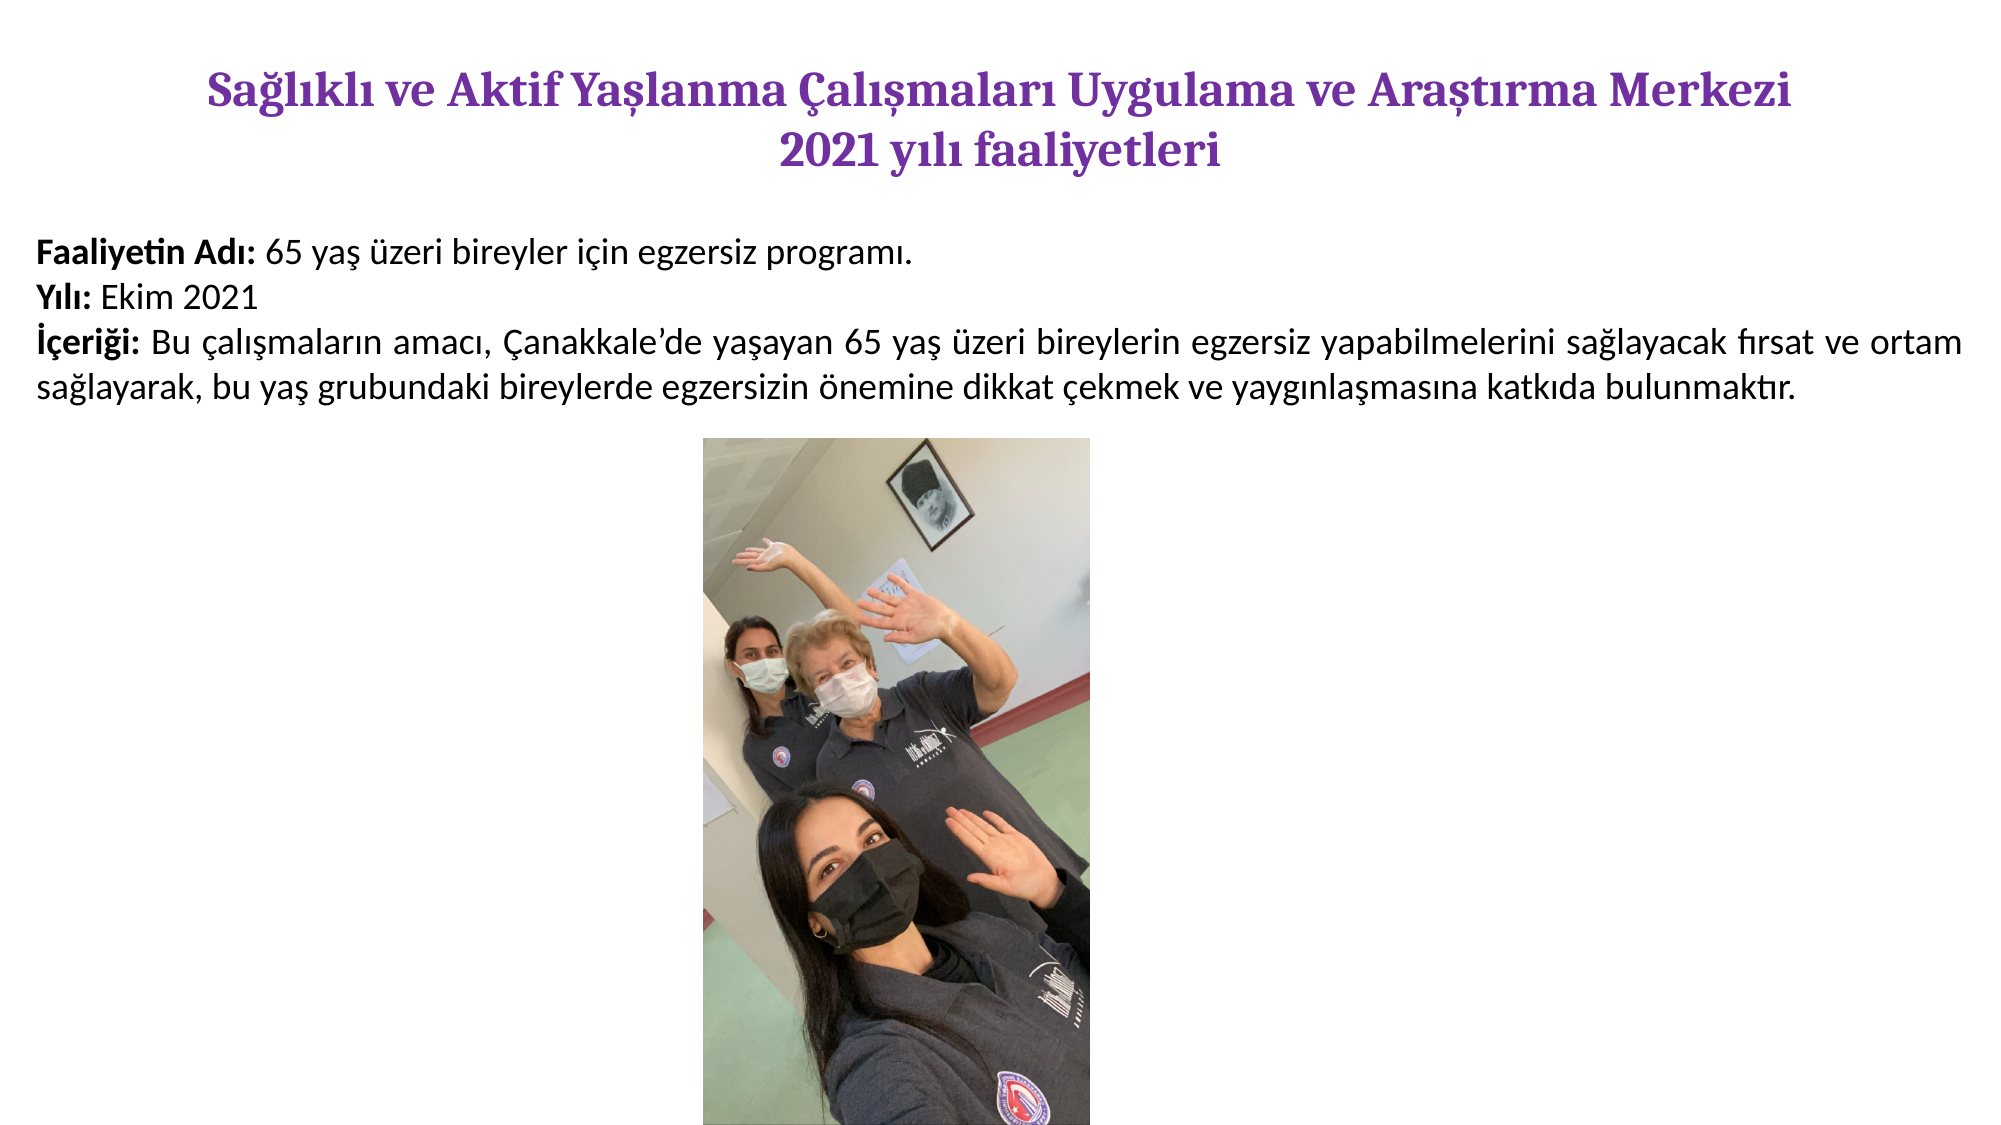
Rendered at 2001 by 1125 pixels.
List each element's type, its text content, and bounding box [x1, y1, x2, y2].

picture [703, 438, 1091, 1125]
text_box Faaliyetin Adı: 65 yaş üzeri bireyler için egzersiz programı. Yılı: Ekim 2021 İçeriği: Bu çalışmaların amacı, Çanakkale’de yaşayan 65 yaş üzeri bireylerin egzersiz yapabilmelerini sağlayacak fırsat ve ortam sağlayarak, bu yaş grubundaki bireylerde egzersizin önemine dikkat çekmek ve yaygınlaşmasına katkıda bulunmaktır. [21, 219, 1980, 460]
text_box Sağlıklı ve Aktif Yaşlanma Çalışmaları Uygulama ve Araştırma Merkezi 2021 yılı faaliyetleri [163, 48, 1837, 184]
